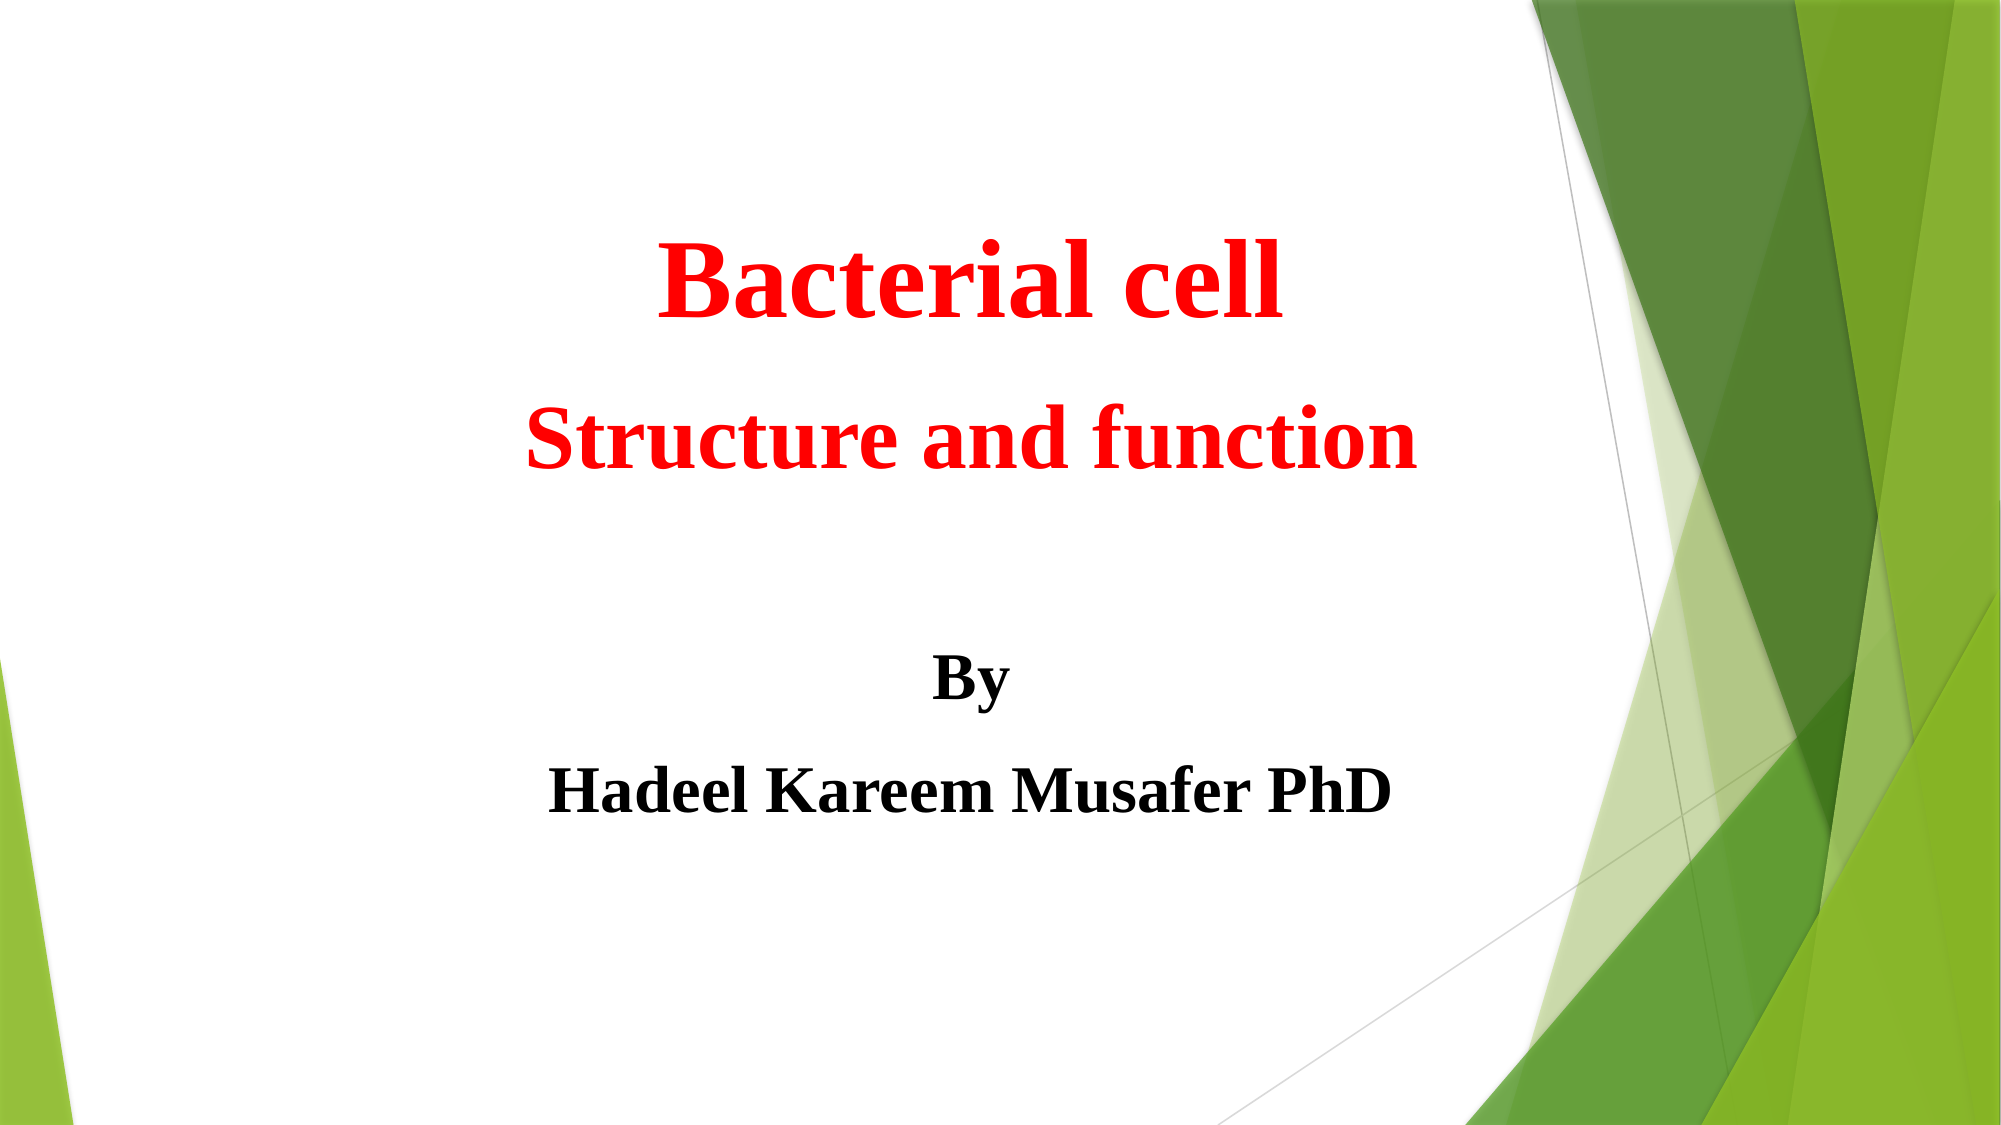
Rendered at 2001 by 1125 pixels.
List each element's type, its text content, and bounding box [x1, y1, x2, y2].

text_box Bacterial cell Structure and function By Hadeel Kareem Musafer PhD [359, 177, 1585, 833]
